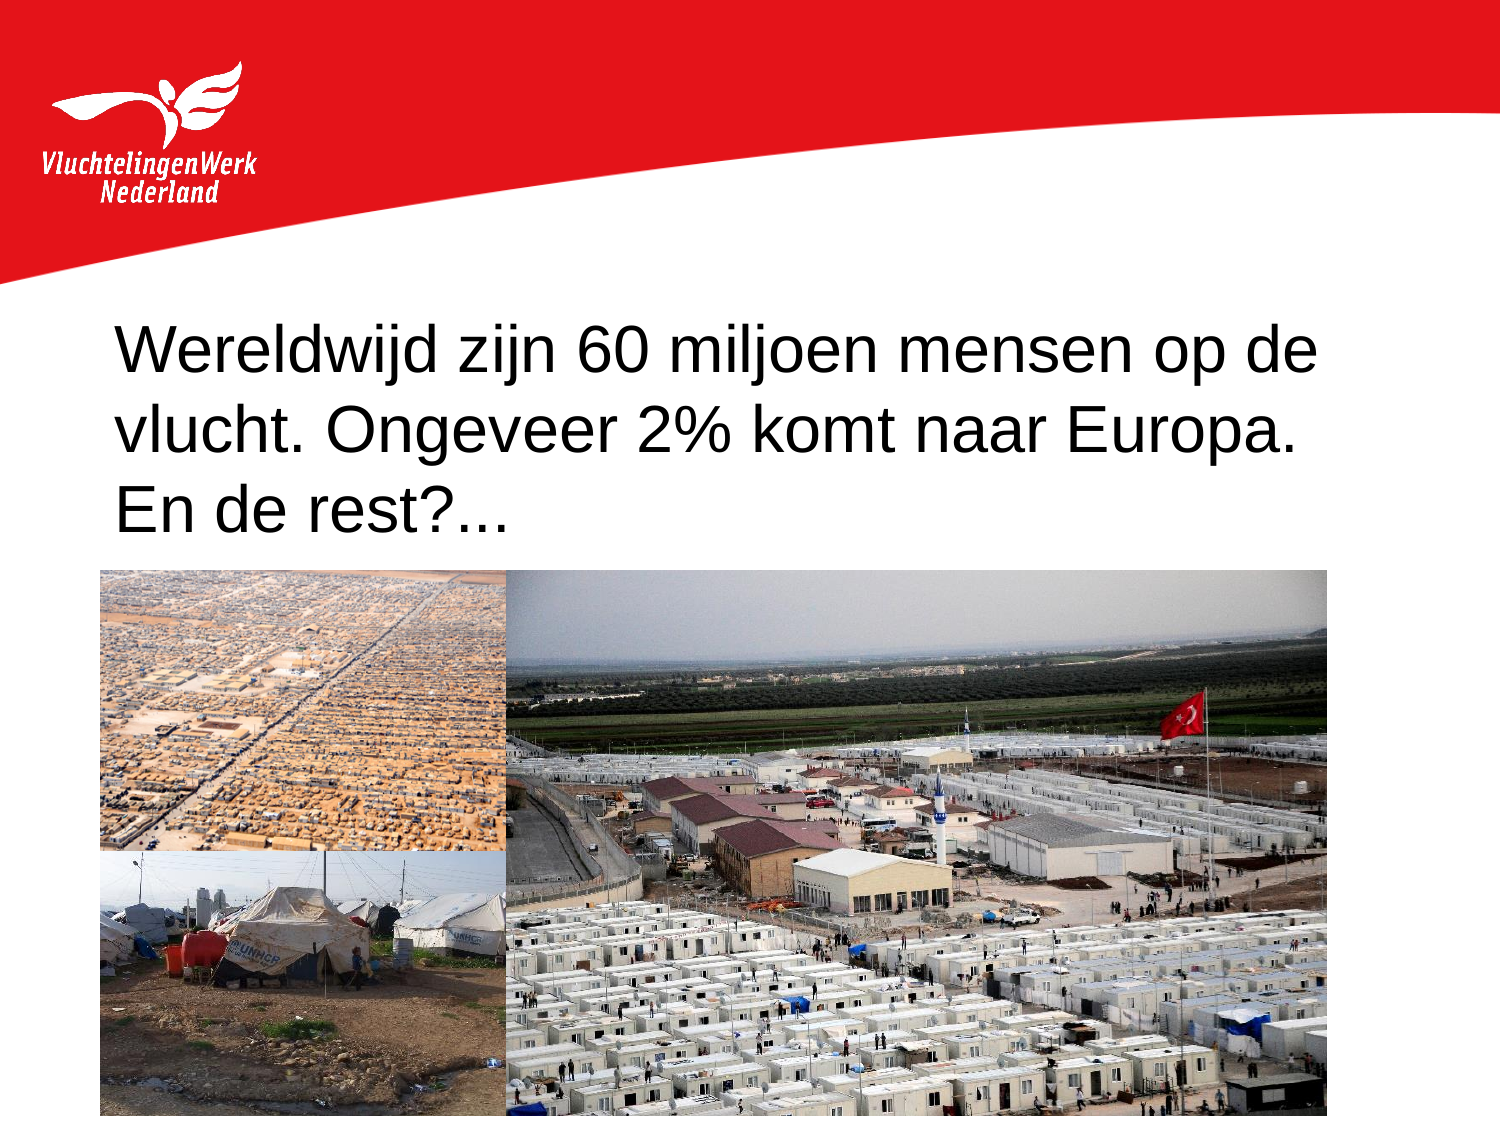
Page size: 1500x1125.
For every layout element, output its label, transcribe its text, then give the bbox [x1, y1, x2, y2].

text_box Wereldwijd zijn 60 miljoen mensen op de vlucht. Ongeveer 2% komt naar Europa. En de rest?... [100, 298, 1348, 553]
picture [0, 0, 1500, 1116]
